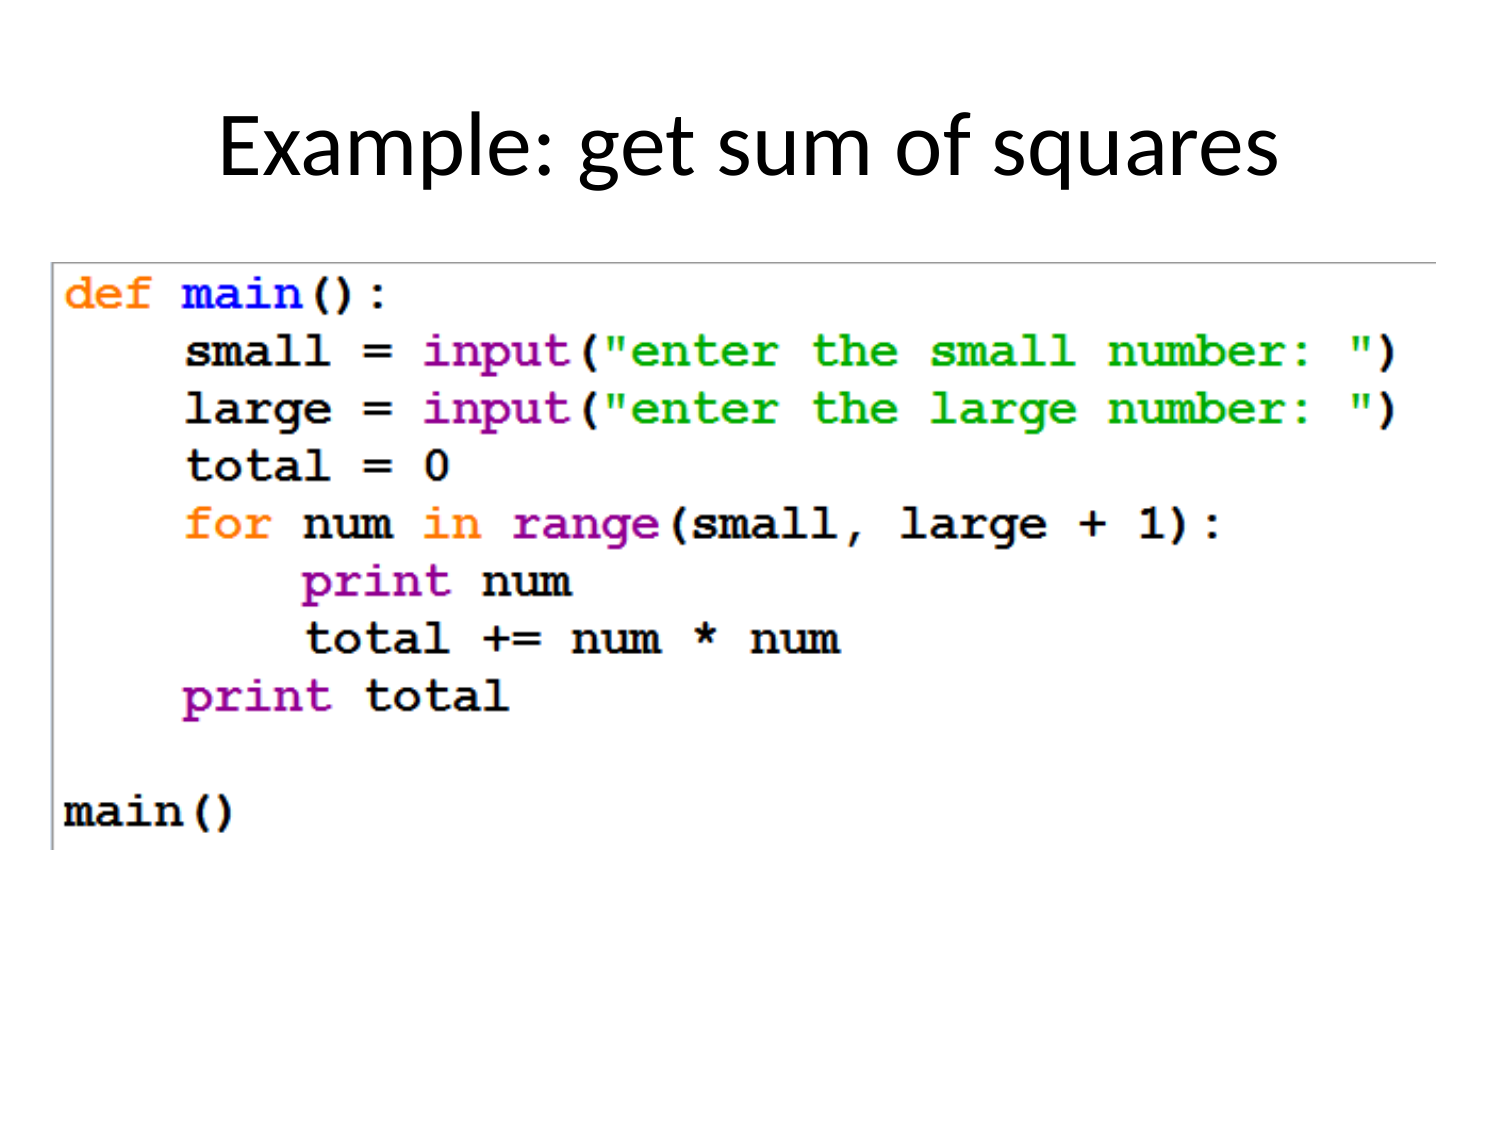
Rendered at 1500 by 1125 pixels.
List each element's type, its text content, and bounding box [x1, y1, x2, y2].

picture [49, 262, 1436, 851]
title Example: get sum of squares [75, 45, 1425, 233]
